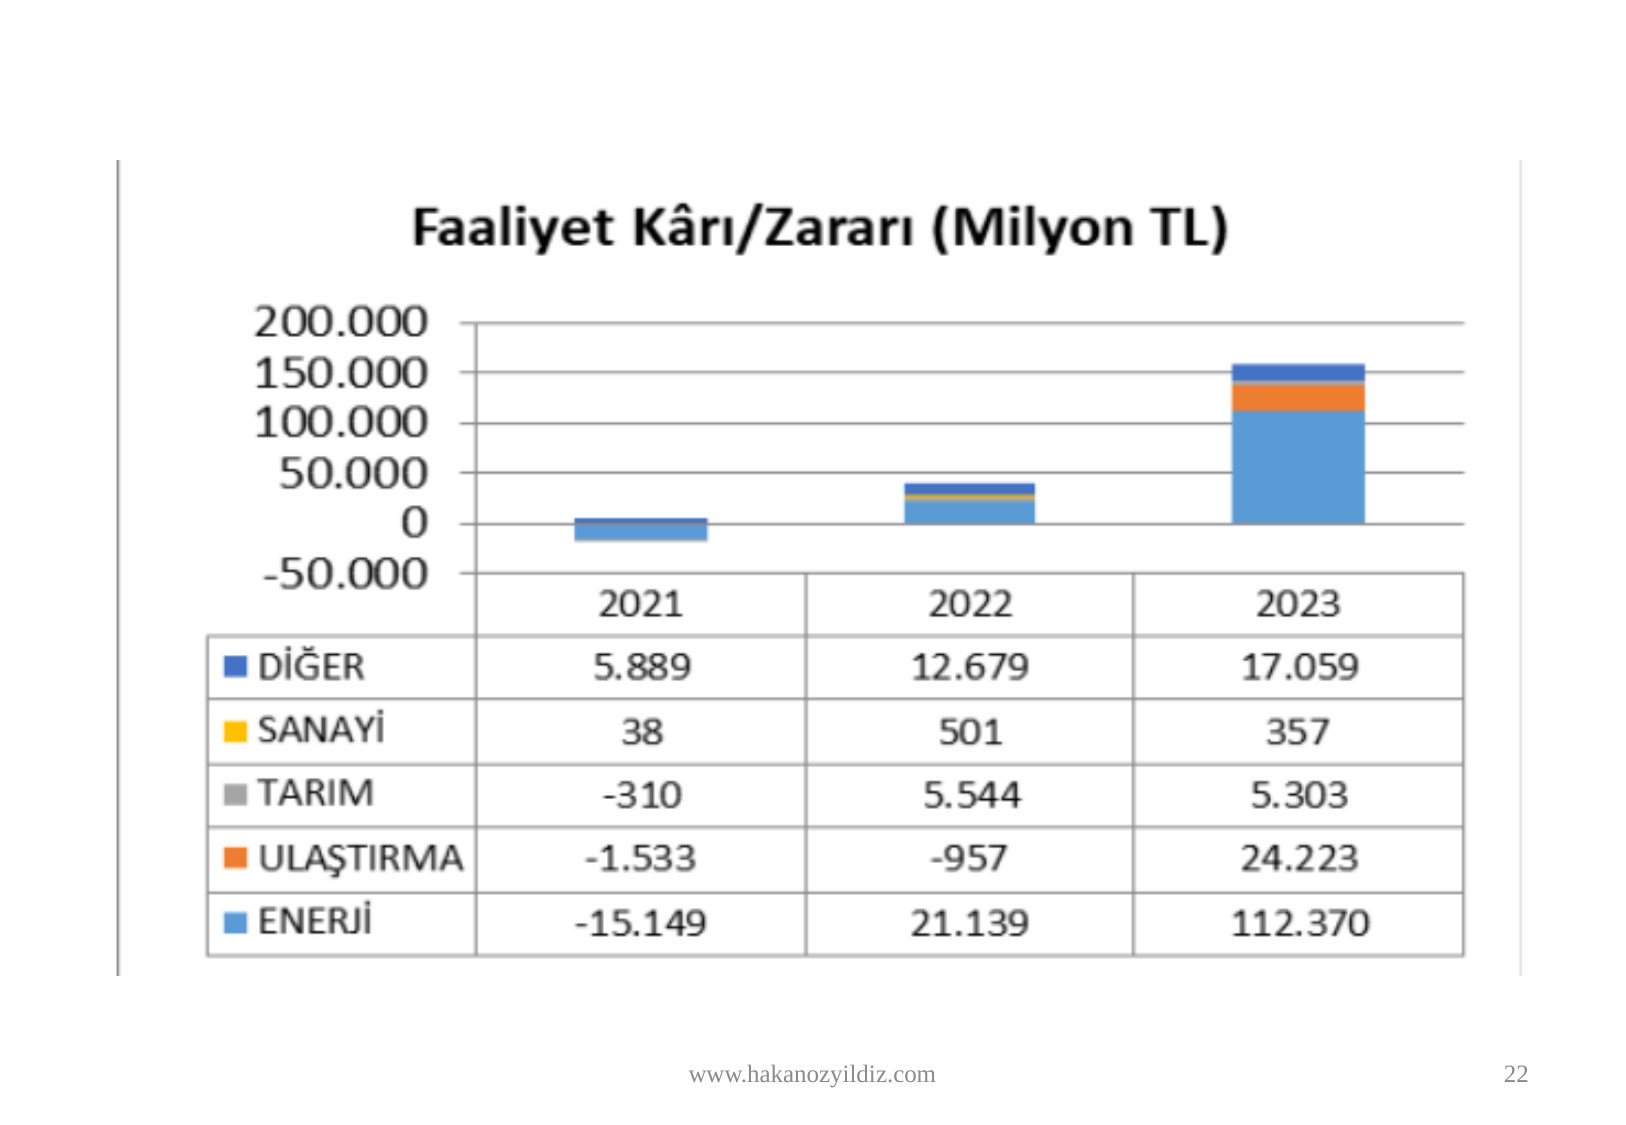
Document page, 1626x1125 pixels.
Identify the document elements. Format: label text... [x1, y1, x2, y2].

picture [115, 160, 1522, 977]
footer www.hakanozyildiz.com [555, 1042, 1070, 1103]
slide_number 22 [1164, 1042, 1544, 1103]
